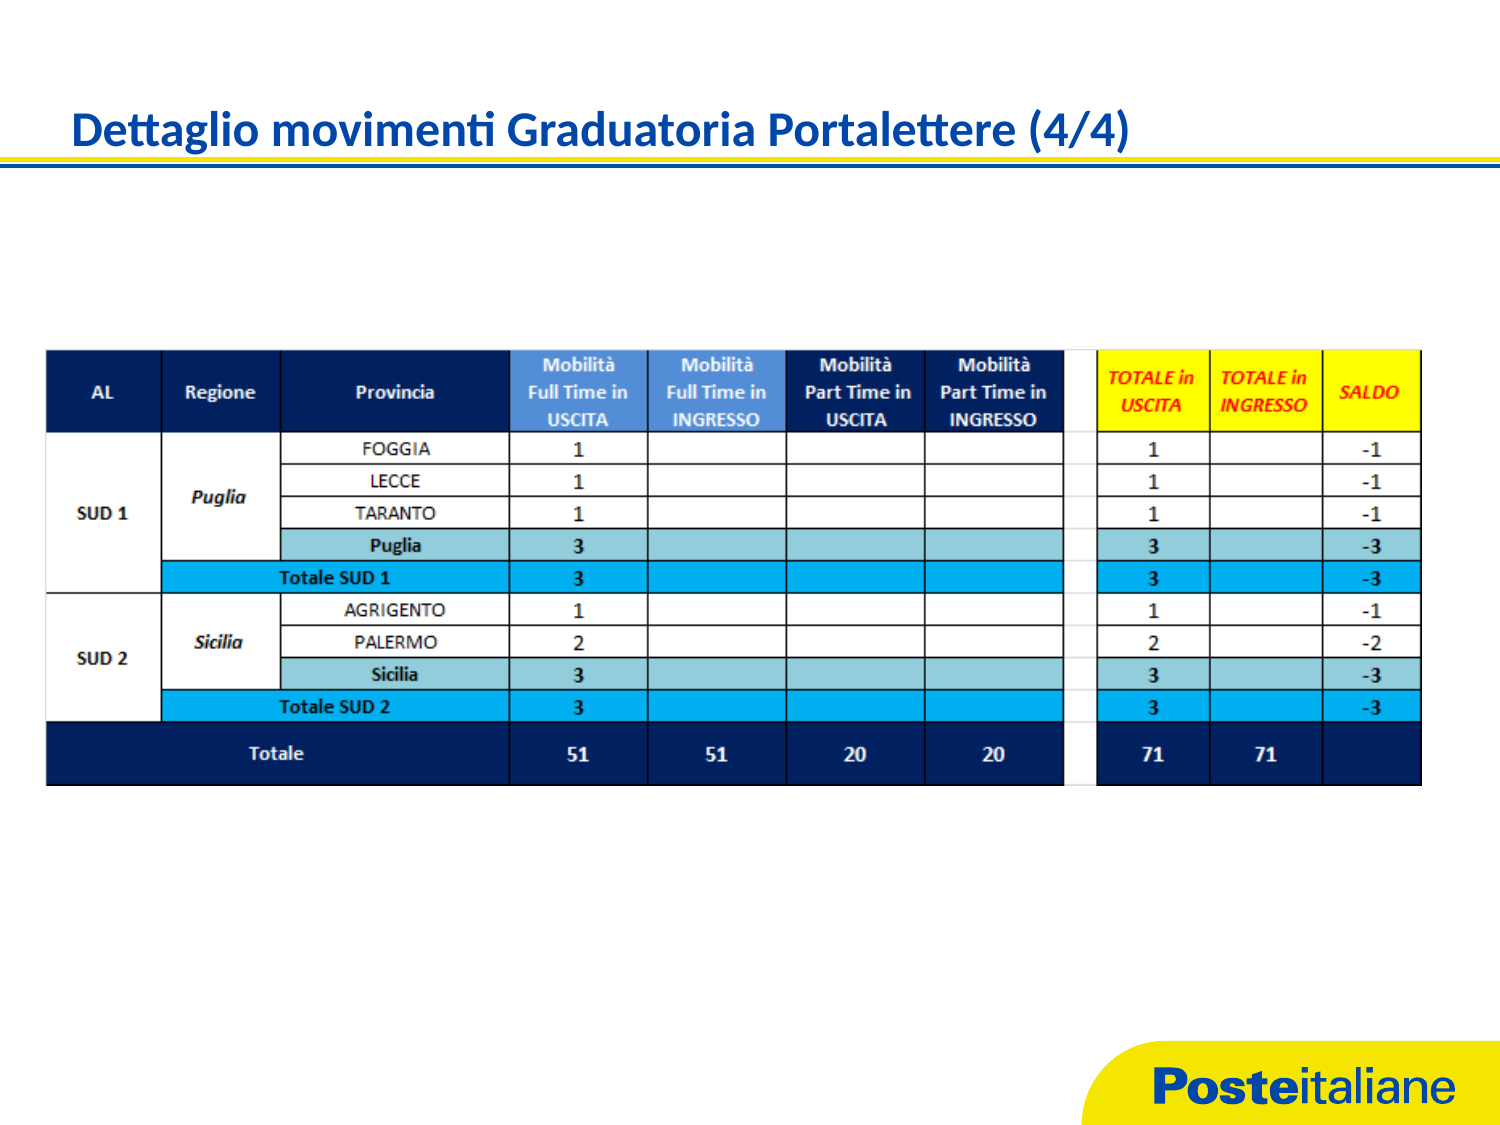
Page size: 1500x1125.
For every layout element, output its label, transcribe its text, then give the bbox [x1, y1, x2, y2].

picture [45, 349, 1422, 786]
title Dettaglio movimenti Graduatoria Portalettere (4/4) [71, 54, 1429, 164]
